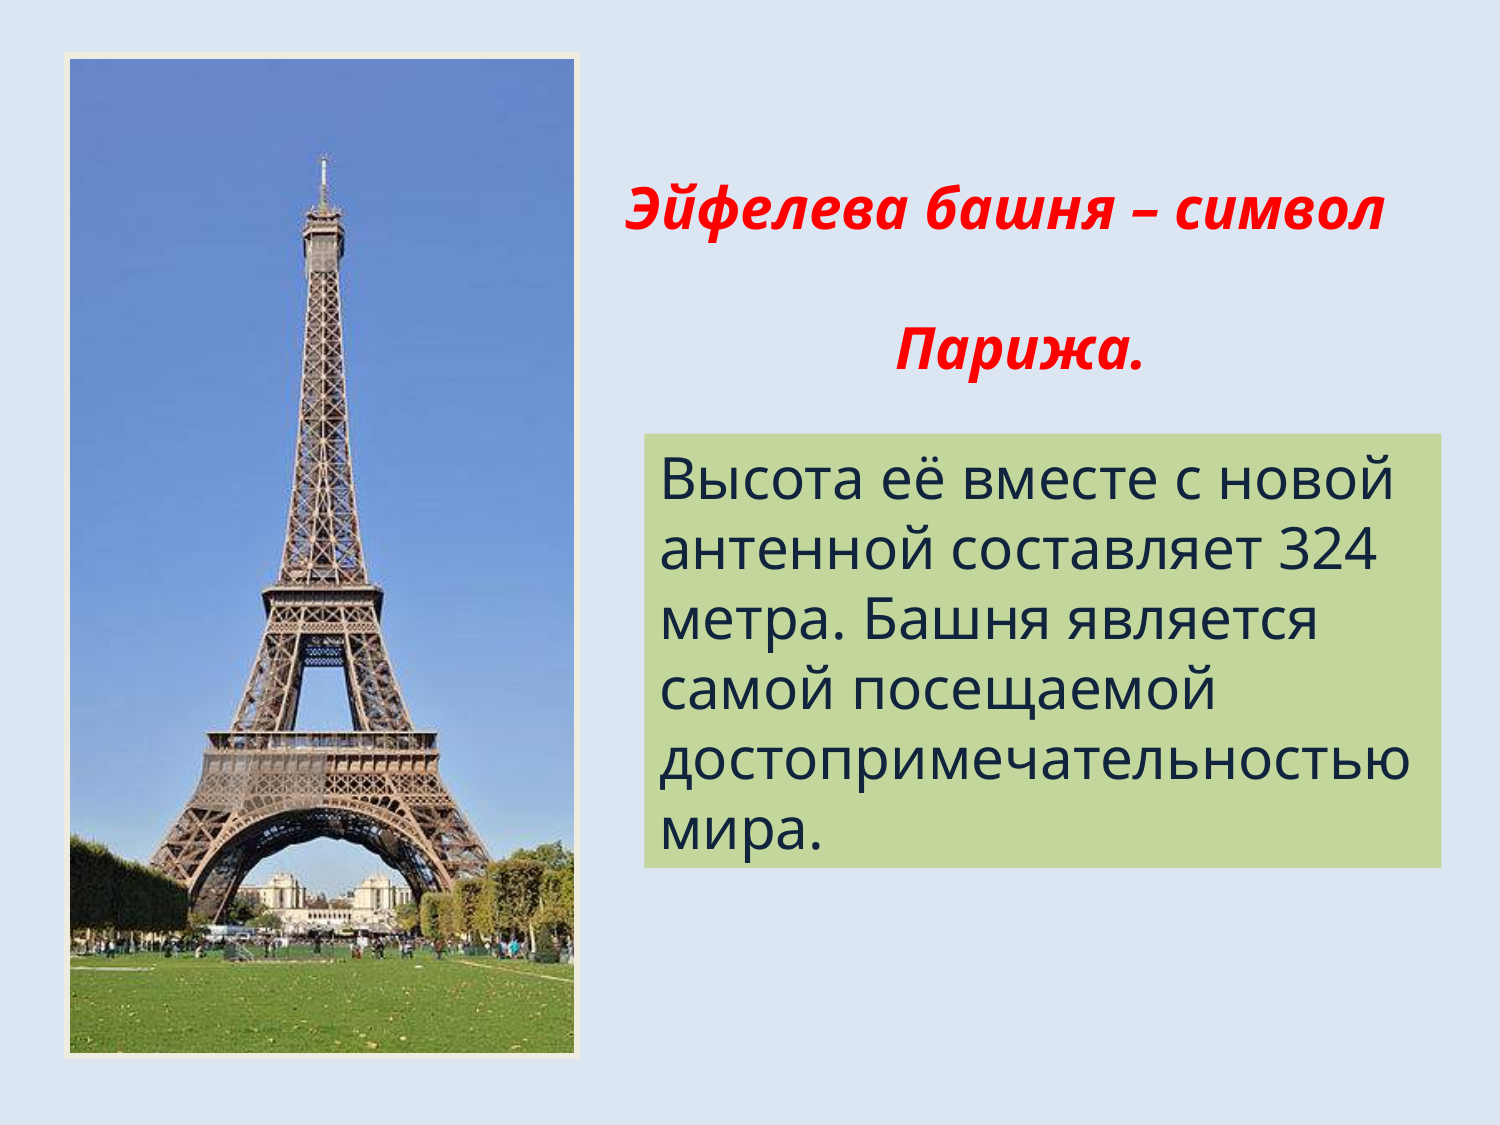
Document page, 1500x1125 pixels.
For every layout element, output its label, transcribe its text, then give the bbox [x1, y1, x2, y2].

picture [70, 58, 575, 1054]
text_box Высота её вместе с новой антенной составляет 324 метра. Башня является самой посещаемой достопримечательностью мира. [644, 433, 1442, 869]
text_box Эйфелева башня – символ Парижа. [609, 164, 1418, 389]
